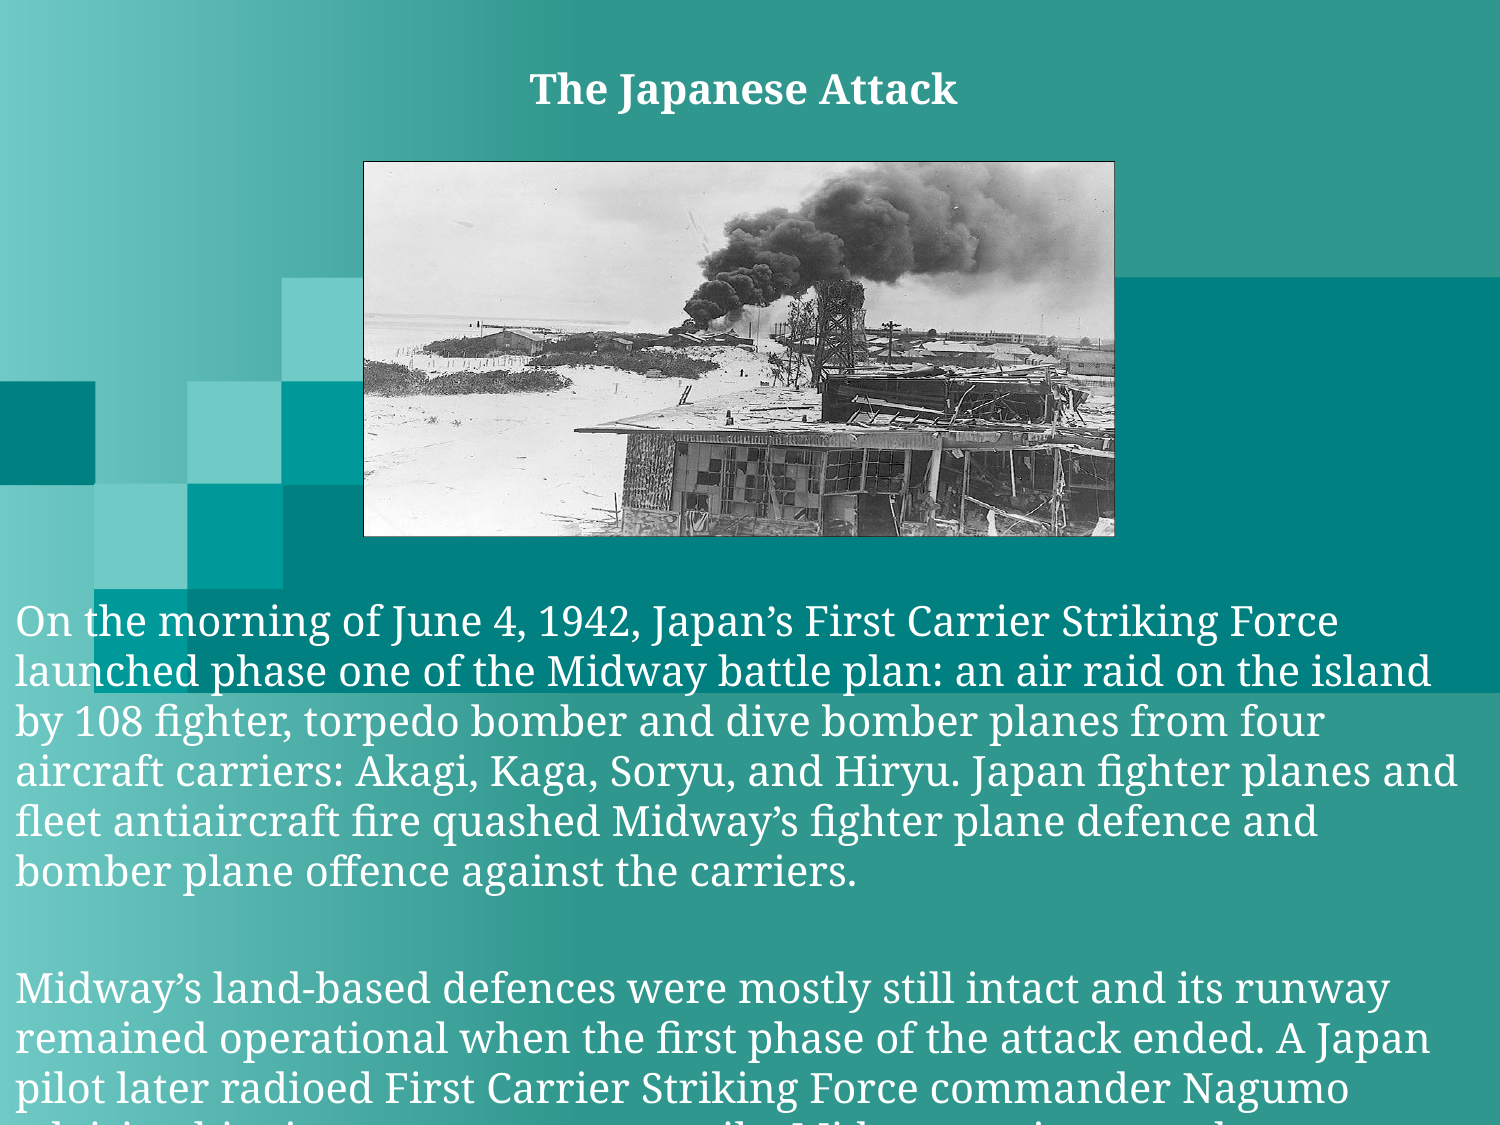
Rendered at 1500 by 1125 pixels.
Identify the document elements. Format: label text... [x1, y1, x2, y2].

picture [362, 161, 1115, 538]
title The Japanese Attack [0, 0, 1488, 175]
subtitle On the morning of June 4, 1942, Japan’s First Carrier Striking Force launched phase one of the Midway battle plan: an air raid on the island by 108 fighter, torpedo bomber and dive bomber planes from four aircraft carriers: Akagi, Kaga, Soryu, and Hiryu. Japan fighter planes and fleet antiaircraft fire quashed Midway’s fighter plane defence and bomber plane offence against the carriers. Midway’s land-based defences were mostly still intact and its runway remained operational when the first phase of the attack ended. A Japan pilot later radioed First Carrier Striking Force commander Nagumo advising him it was necessary to strike Midway again to weaken resistance so the invasion plan could proceed. [0, 587, 1500, 1125]
